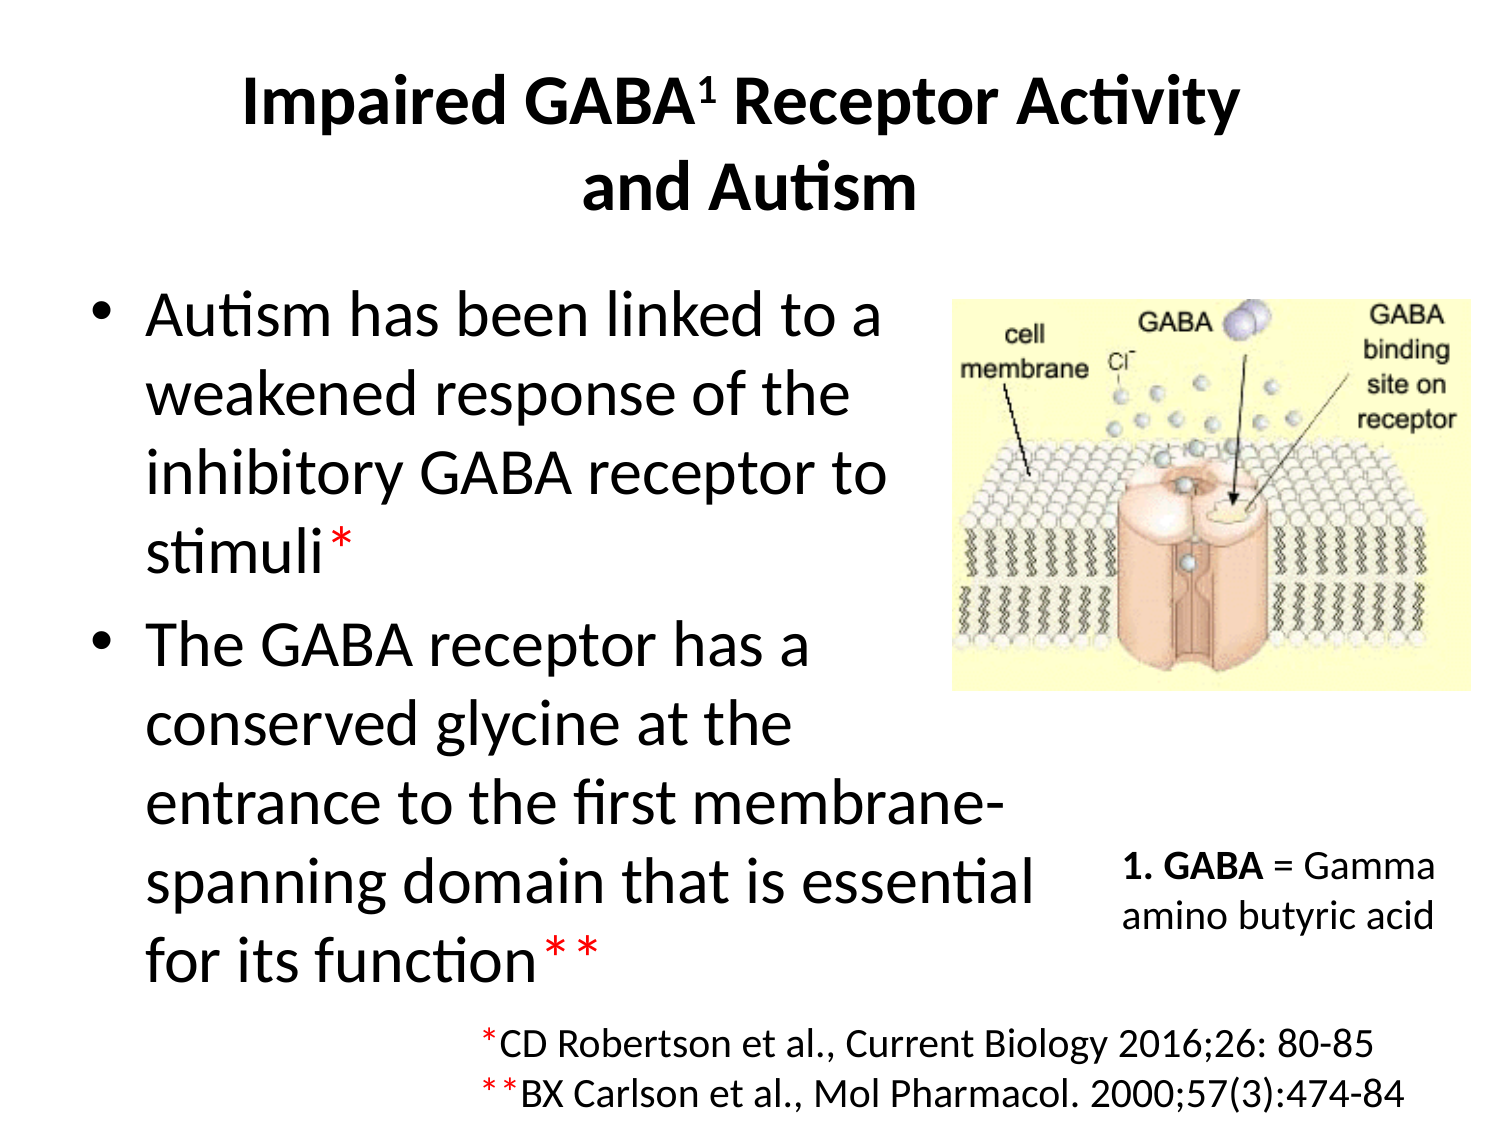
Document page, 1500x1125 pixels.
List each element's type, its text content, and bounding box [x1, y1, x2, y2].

list Autism has been linked to a weakened response of the inhibitory GABA receptor to stimuli* The GABA receptor has a conserved glycine at the entrance to the first membrane-spanning domain that is essential for its function** [75, 262, 1062, 1005]
picture [952, 298, 1471, 691]
text_box 1. GABA = Gamma amino butyric acid [1106, 830, 1471, 946]
title Impaired GABA1 Receptor Activity and Autism [75, 45, 1425, 233]
text_box *CD Robertson et al., Current Biology 2016;26: 80-85 **BX Carlson et al., Mol Pharmacol. 2000;57(3):474-84 [464, 1008, 1421, 1124]
